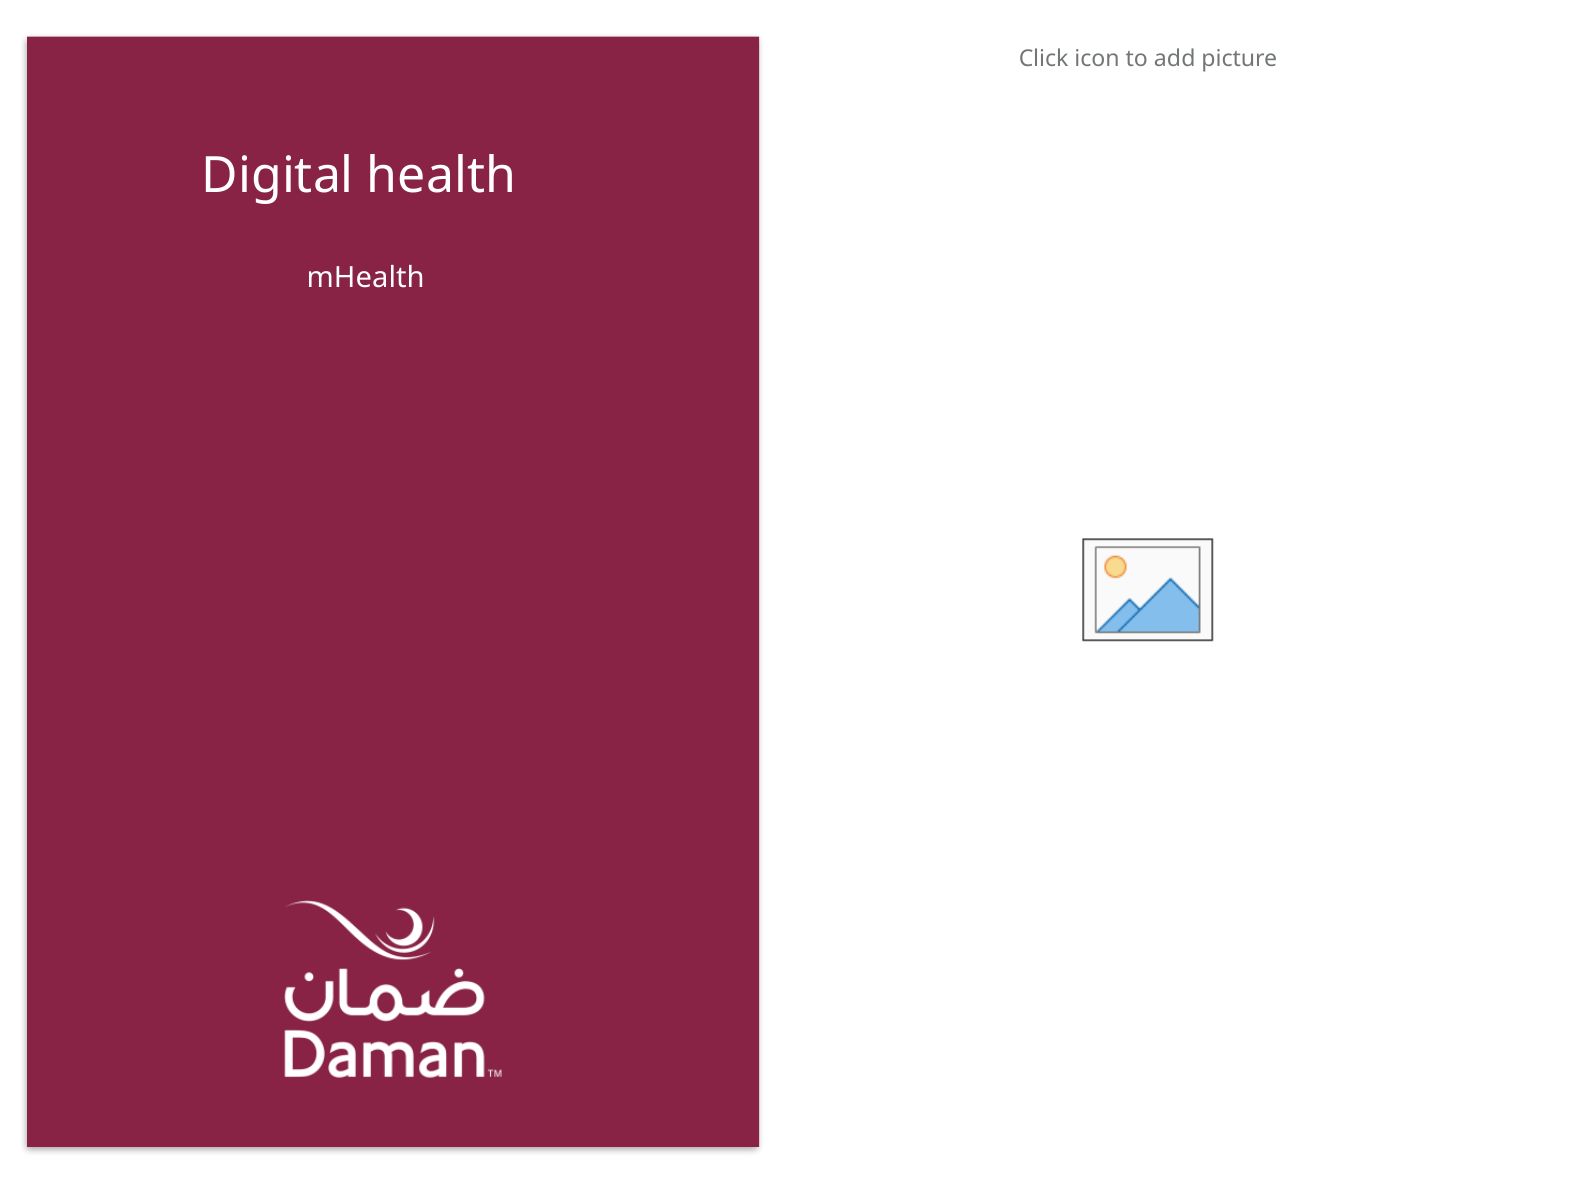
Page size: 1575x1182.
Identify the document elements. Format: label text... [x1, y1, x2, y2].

title Digital health [70, 131, 661, 214]
subtitle mHealth [70, 248, 661, 303]
picture [759, 36, 1538, 1144]
